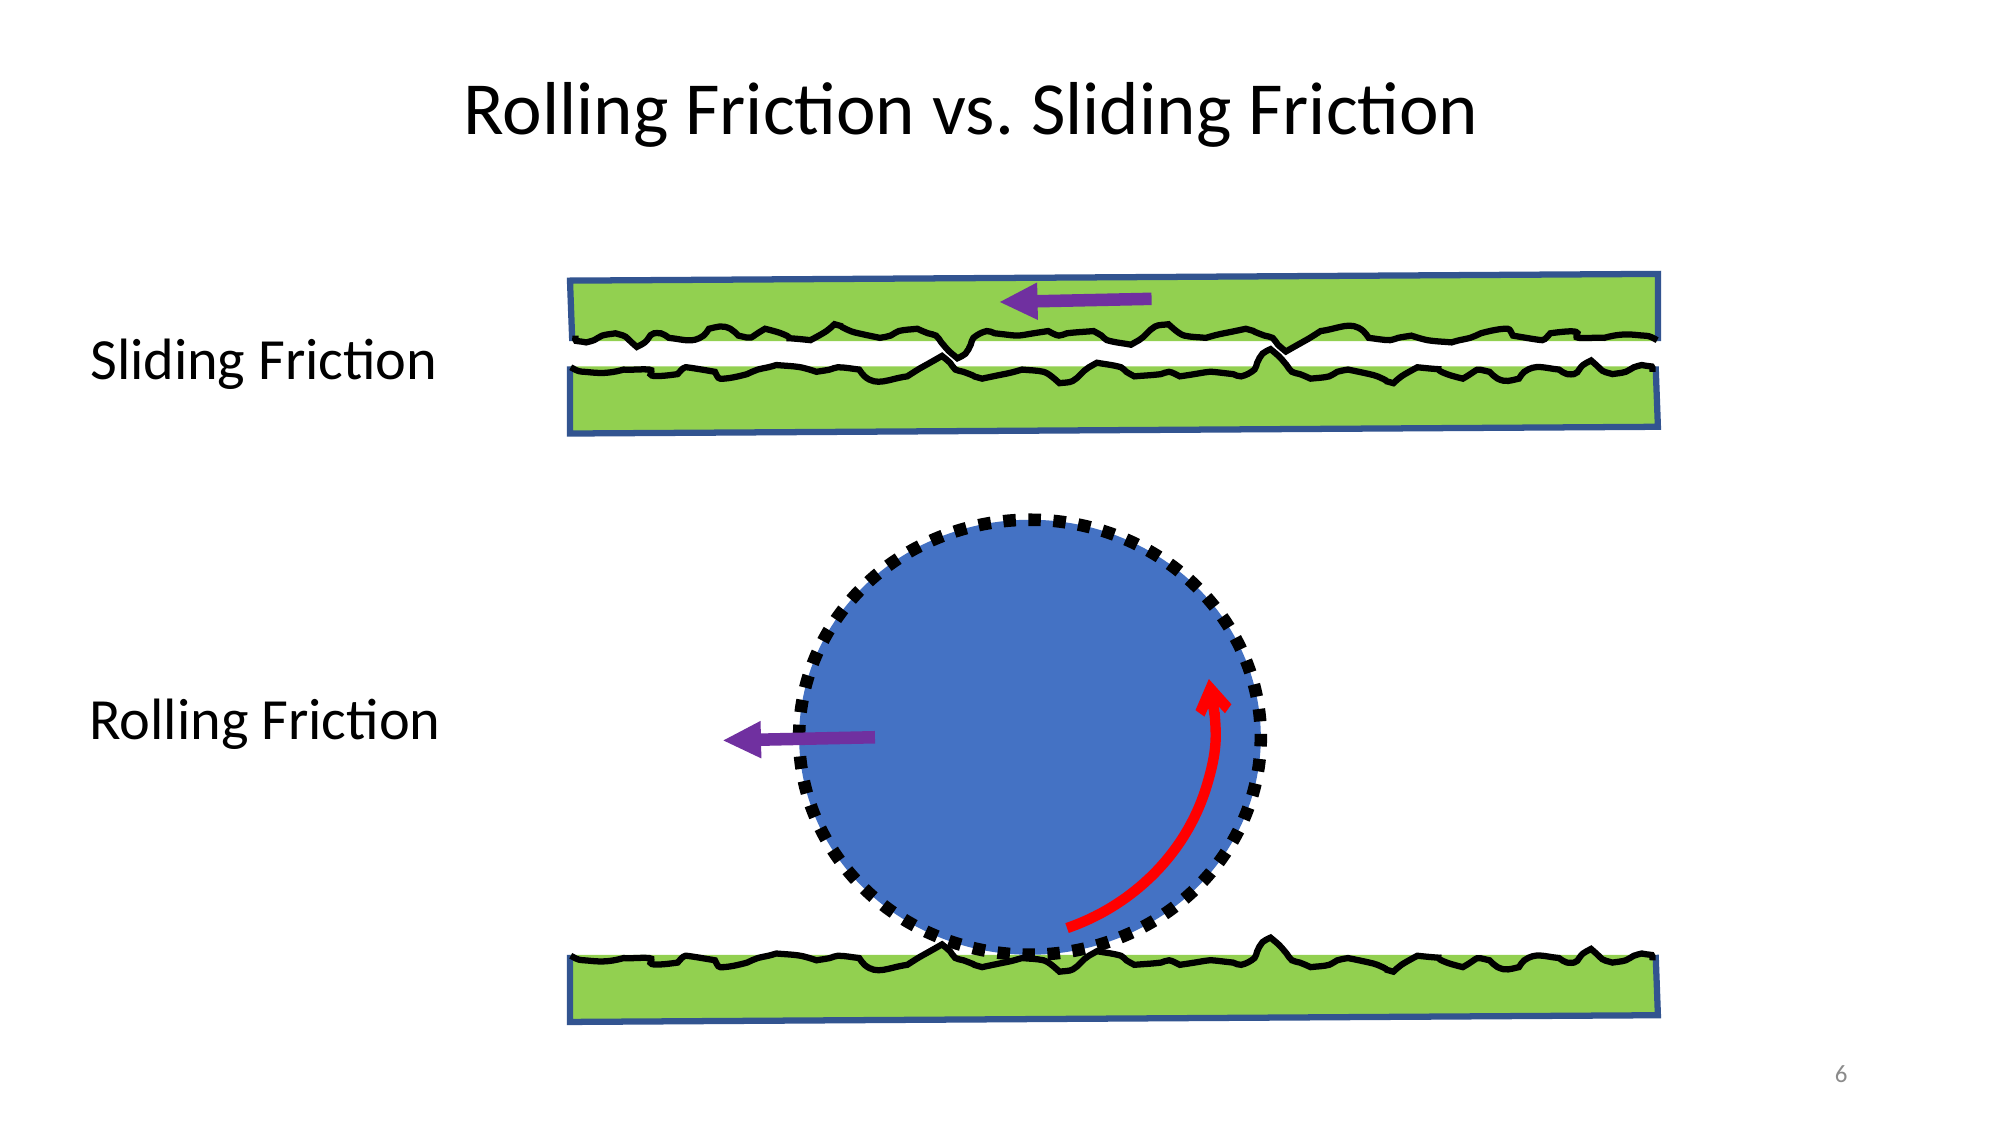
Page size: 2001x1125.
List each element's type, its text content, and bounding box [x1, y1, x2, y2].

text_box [569, 273, 1658, 434]
text_box Rolling Friction vs. Sliding Friction [388, 52, 1555, 157]
slide_number 6 [1412, 1042, 1863, 1103]
text_box Rolling Friction [74, 674, 493, 759]
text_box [569, 937, 1658, 1022]
text_box [998, 679, 1219, 929]
text_box Sliding Friction [75, 313, 493, 399]
text_box [798, 518, 1262, 937]
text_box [723, 737, 875, 741]
